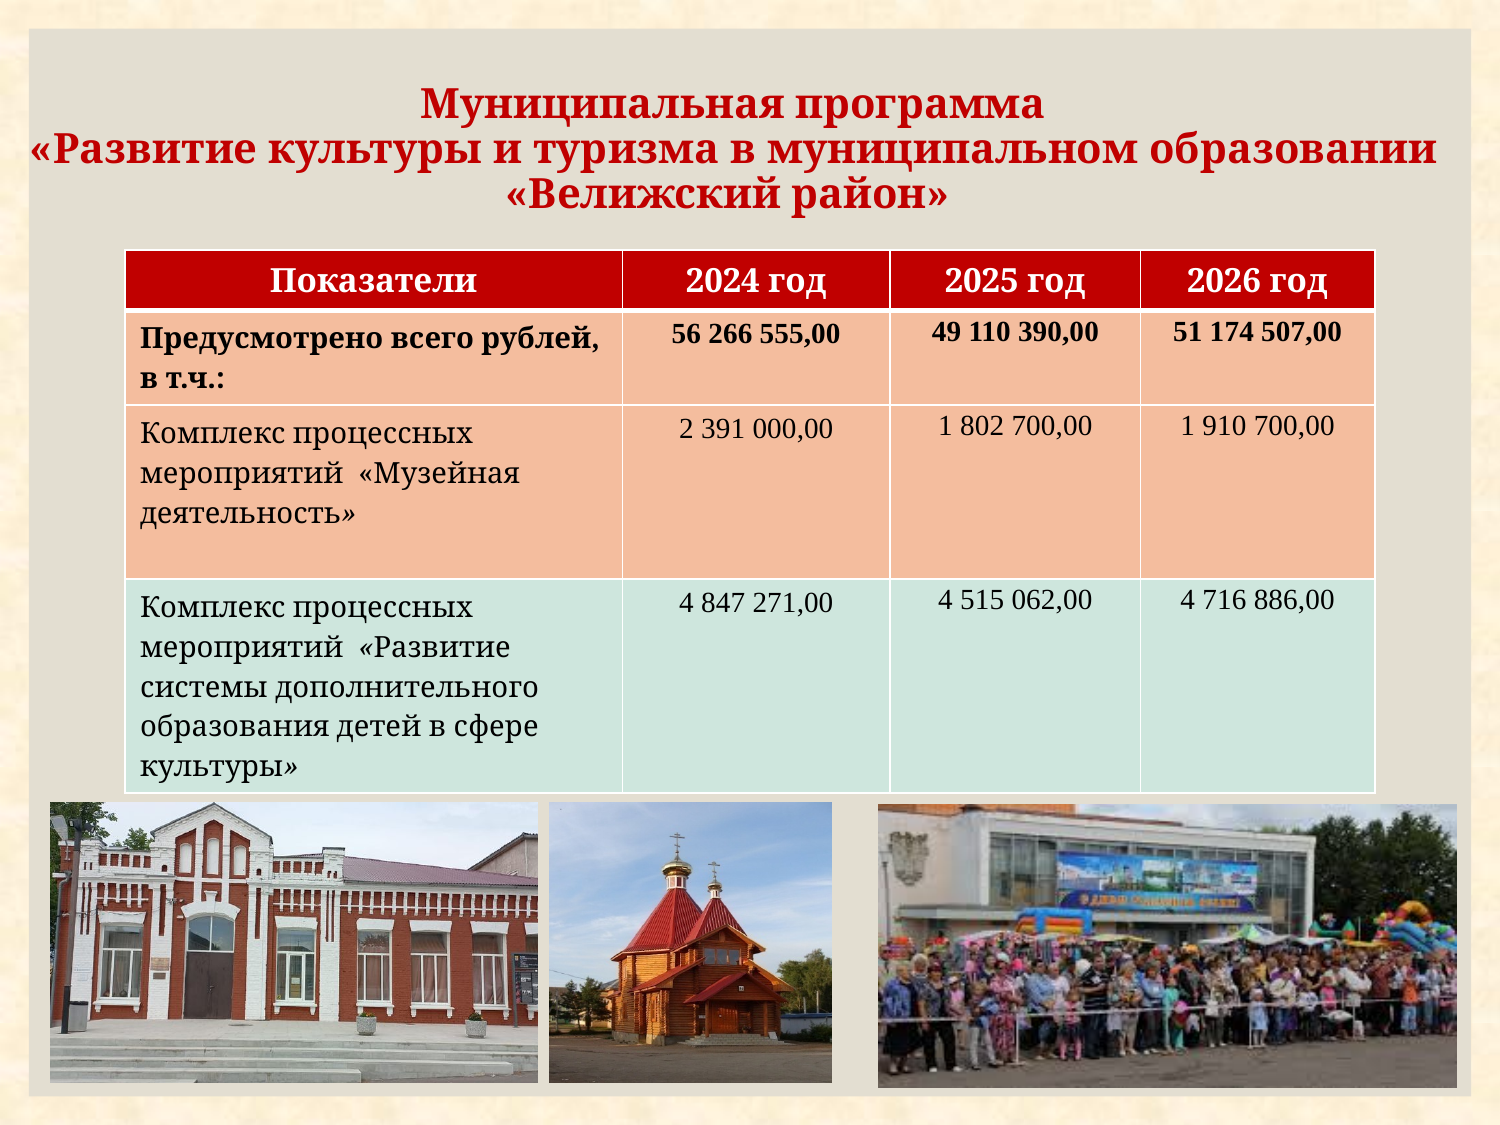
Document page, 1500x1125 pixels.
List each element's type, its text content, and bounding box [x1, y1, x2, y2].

table_header 2026 год [1141, 251, 1374, 308]
table_cell 4 515 062,00 [891, 580, 1140, 792]
table_cell Комплекс процессных мероприятий «Музейная деятельность» [126, 406, 622, 578]
picture [0, 0, 1500, 1125]
table_cell Предусмотрено всего рублей, в т.ч.: [126, 313, 622, 404]
table_cell 1 802 700,00 [891, 406, 1140, 578]
table_cell 49 110 390,00 [891, 313, 1140, 404]
table_cell Комплекс процессных мероприятий «Развитие системы дополнительного образования детей в сфере культуры» [126, 580, 622, 792]
table_cell 4 847 271,00 [623, 580, 889, 792]
title Муниципальная программа «Развитие культуры и туризма в муниципальном образовании «Велижский район» [2, 75, 1465, 225]
table_cell 4 716 886,00 [1141, 580, 1374, 792]
table_cell 1 910 700,00 [1141, 406, 1374, 578]
table_cell 2 391 000,00 [623, 406, 889, 578]
table_cell 51 174 507,00 [1141, 313, 1374, 404]
table_header 2025 год [891, 251, 1140, 308]
table_cell 56 266 555,00 [623, 313, 889, 404]
table_header 2024 год [623, 251, 889, 308]
table_header Показатели [126, 251, 622, 308]
